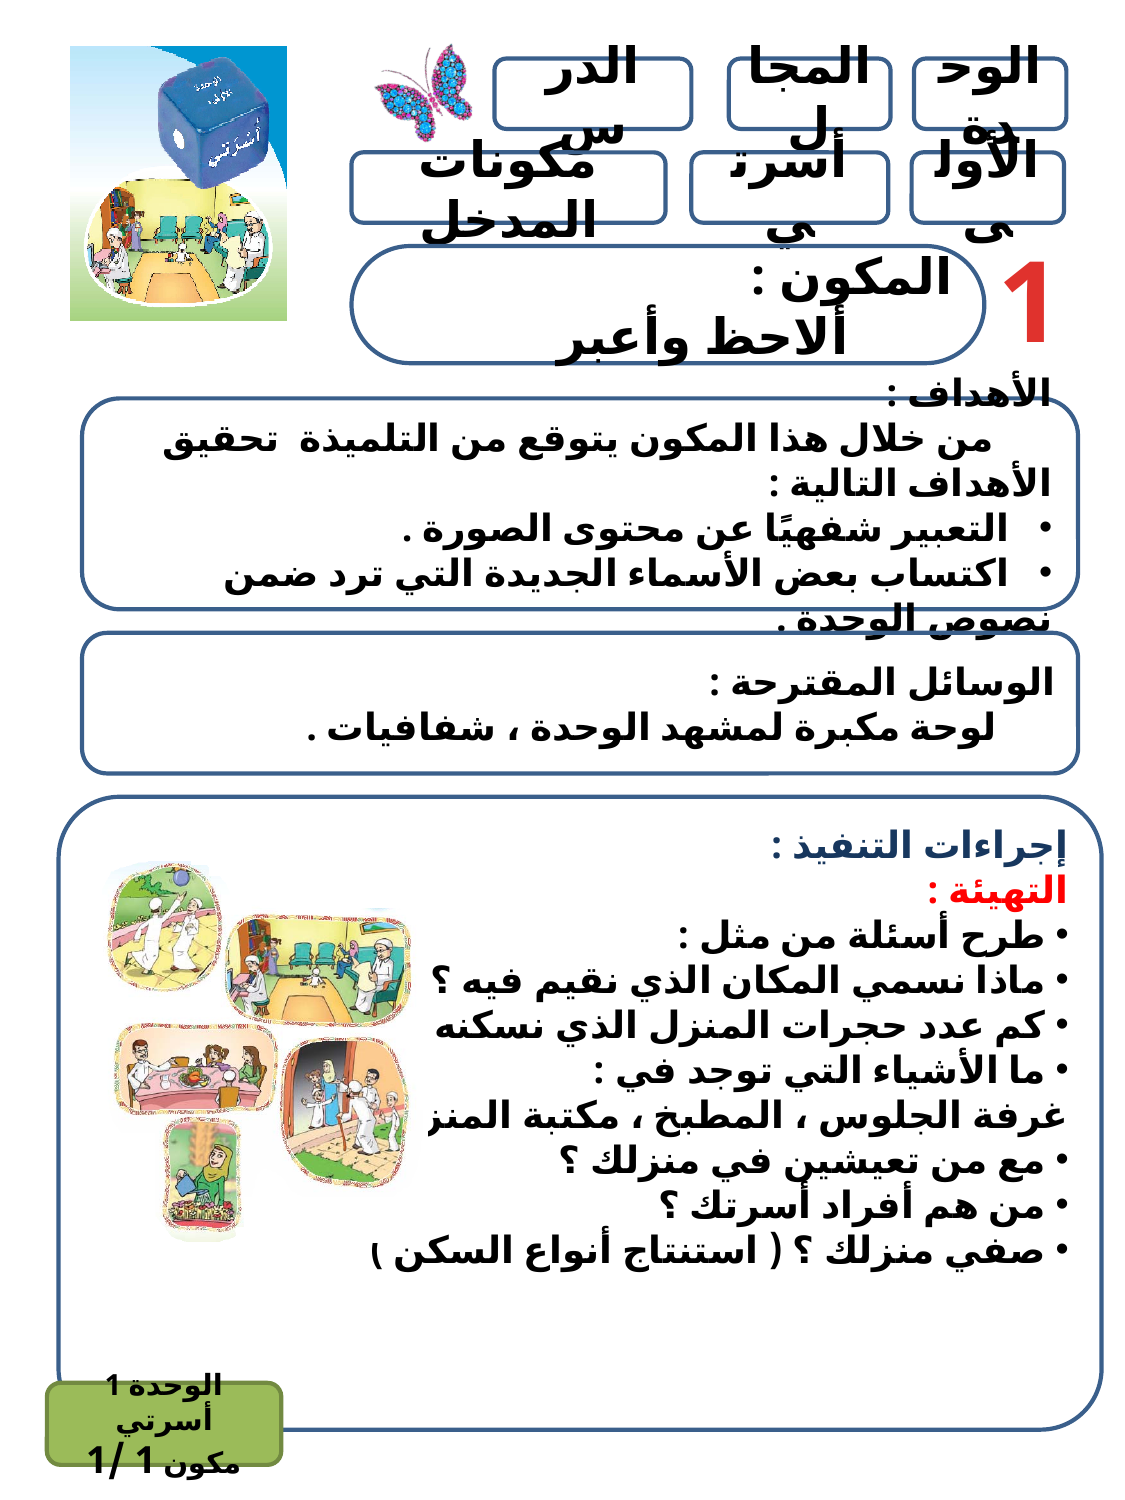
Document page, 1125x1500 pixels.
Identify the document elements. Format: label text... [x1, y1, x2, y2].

picture [364, 36, 491, 156]
text_box الوحدة [911, 56, 1069, 132]
text_box الأولى [909, 150, 1067, 225]
picture [93, 855, 428, 1243]
text_box الدرس [492, 56, 694, 132]
text_box 1 [984, 222, 1077, 373]
text_box الأهداف : من خلال هذا المكون يتوقع من التلميذة تحقيق الأهداف التالية : التعبير شفهيًا عن محتوى الصورة . اكتساب بعض الأسماء الجديدة التي ترد ضمن نصوص الوحدة . [79, 396, 1081, 612]
text_box إجراءات التنفيذ : التهيئة : طرح أسئلة من مثل : ماذا نسمي المكان الذي نقيم فيه ؟ كم عدد حجرات المنزل الذي نسكنه ؟ ما الأشياء التي توجد في : غرفة الجلوس ، المطبخ ، مكتبة المنزل ،الحديقة ؟ مع من تعيشين في منزلك ؟ من هم أفراد أسرتك ؟ صفي منزلك ؟ ( استنتاج أنواع السكن ) [56, 794, 1104, 1432]
text_box الوسائل المقترحة : لوحة مكبرة لمشهد الوحدة ، شفافيات . [79, 630, 1081, 776]
text_box أسرتي [689, 150, 891, 225]
text_box المجال [726, 56, 893, 132]
text_box المكون : ألاحظ وأعبر [349, 243, 984, 366]
picture [70, 46, 287, 321]
text_box مكونات المدخل [349, 150, 668, 225]
text_box الوحدة 1 أسرتي مكون 1 /1 [44, 1380, 284, 1467]
